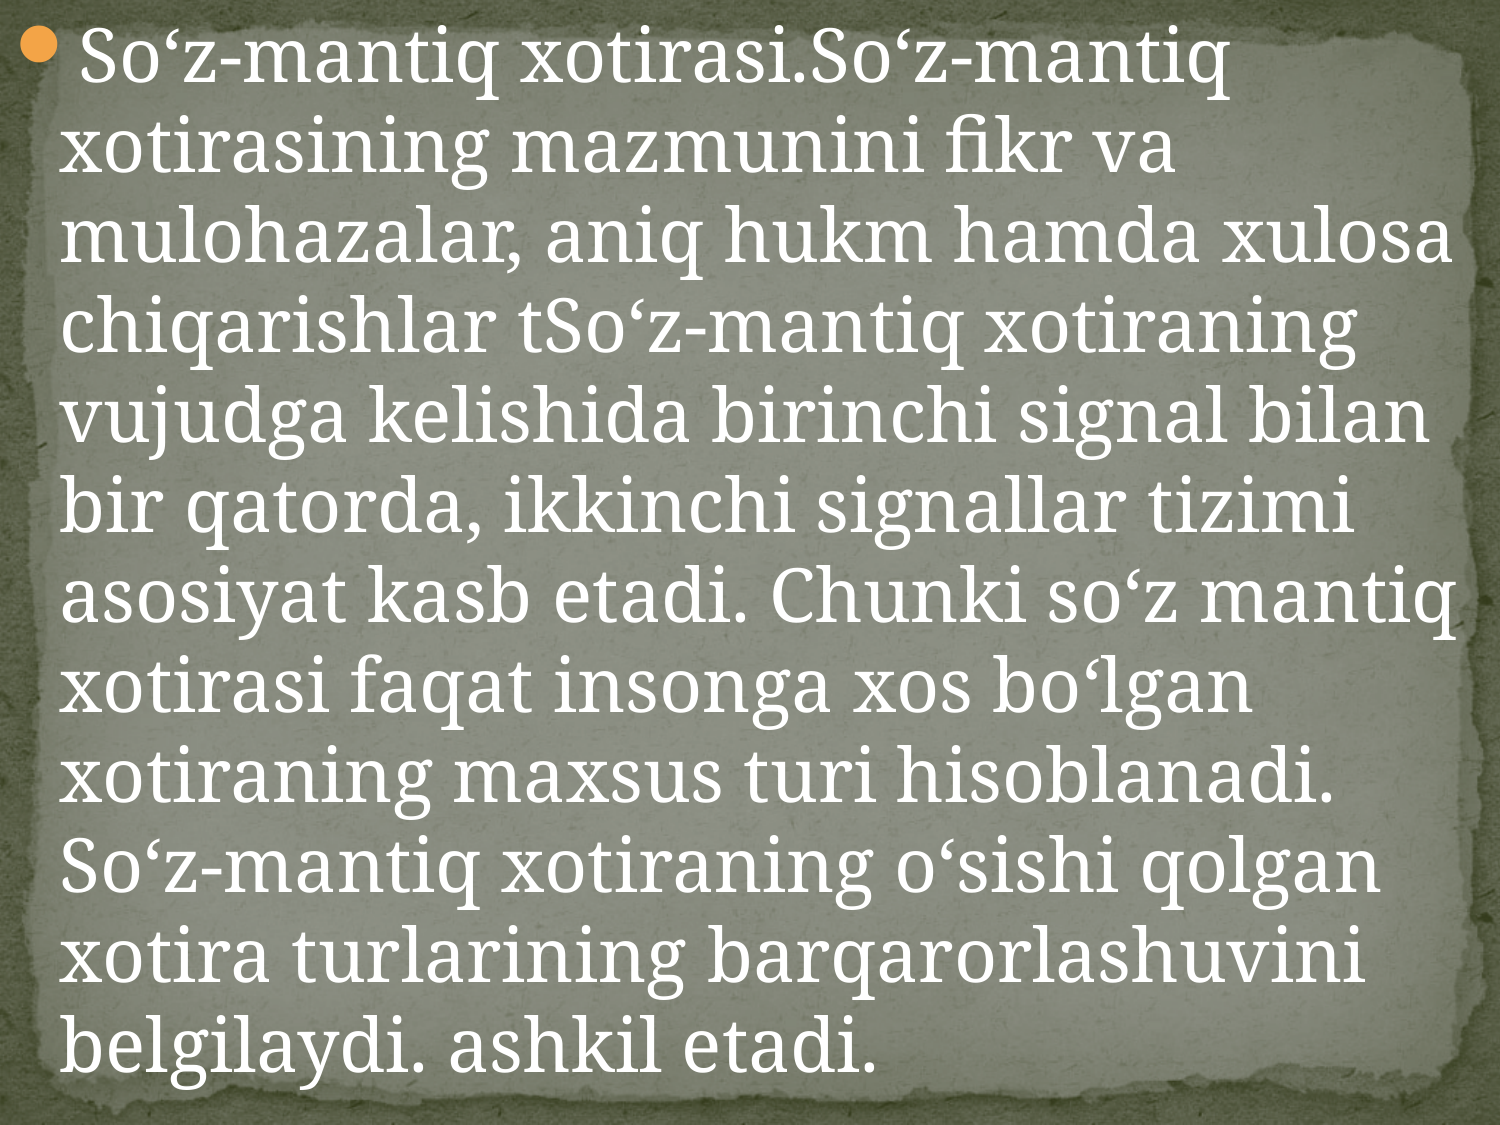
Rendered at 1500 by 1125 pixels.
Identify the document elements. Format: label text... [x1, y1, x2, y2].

list So‘z-mantiq xotirasi.So‘z-mantiq xotirasining mazmunini fikr va mulohazalar, aniq hukm hamda xulosa chiqarishlar tSo‘z-mantiq xotiraning vujudga kelishida birinchi signal bilan bir qatorda, ikkinchi signallar tizimi asosiyat kasb etadi. Chunki so‘z mantiq xotirasi faqat insonga xos bo‘lgan xotiraning maxsus turi hisoblanadi. So‘z-mantiq xotiraning o‘sishi qolgan xotira turlarining barqarorlashuvini belgilaydi. ashkil etadi. [0, 0, 1500, 1125]
